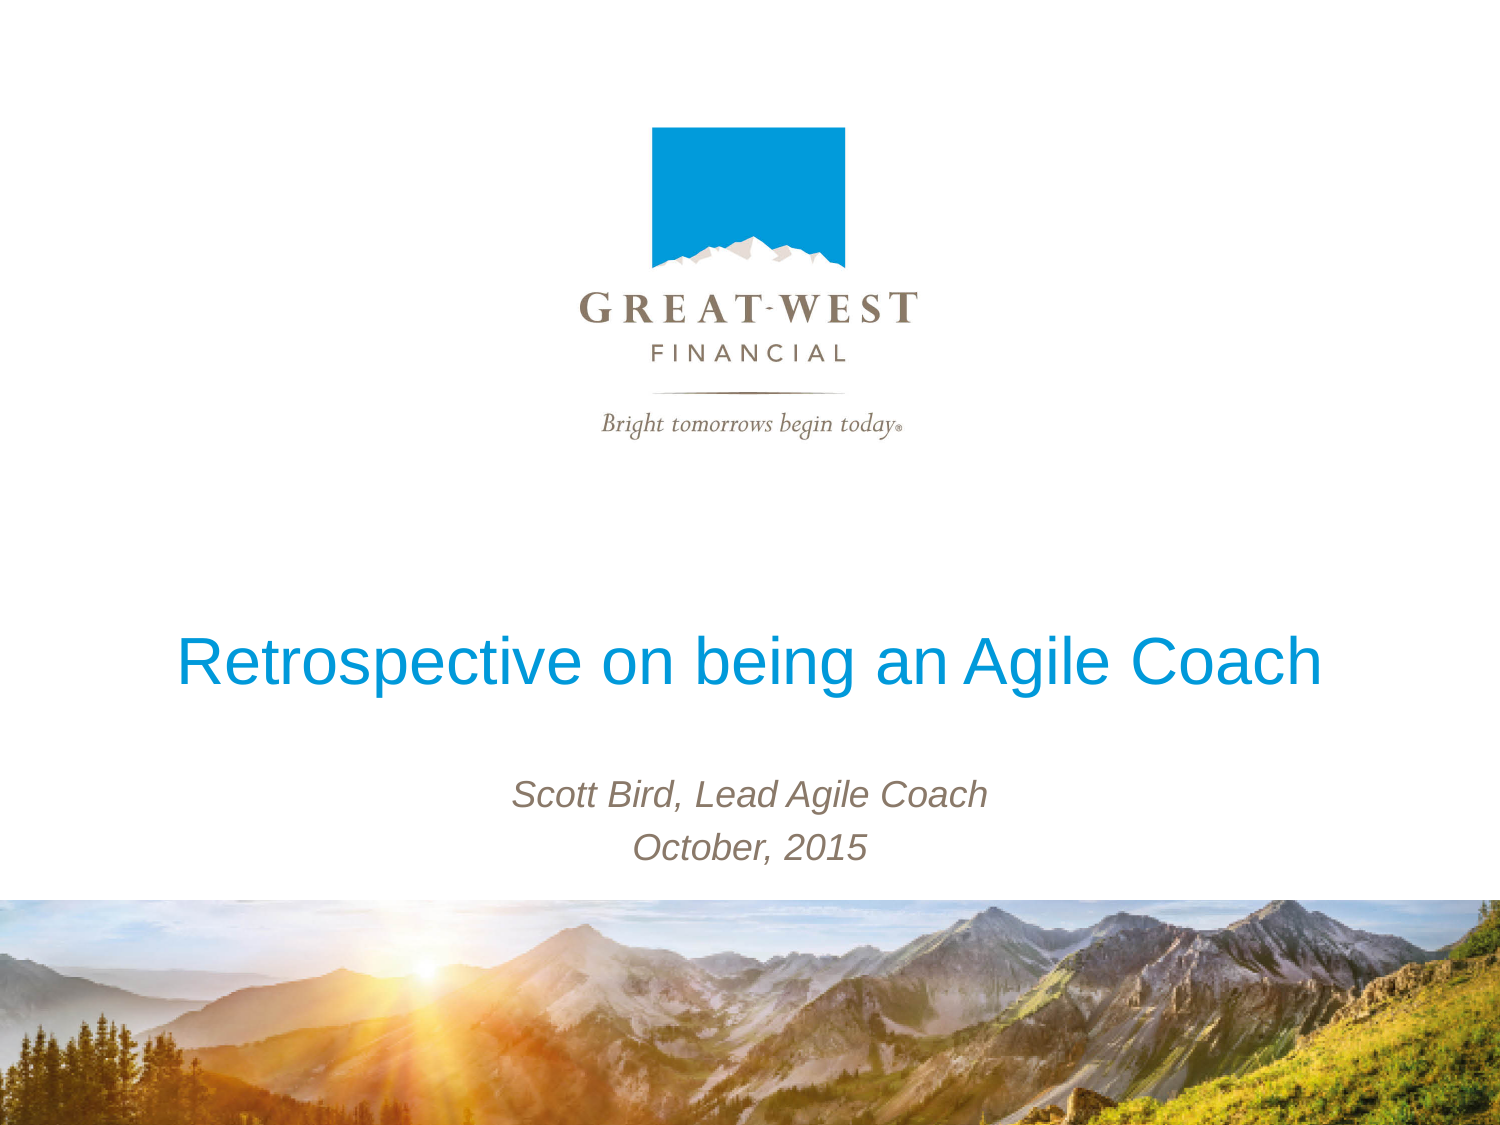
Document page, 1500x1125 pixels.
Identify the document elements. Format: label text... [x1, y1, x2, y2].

title Retrospective on being an Agile Coach [112, 562, 1388, 754]
subtitle Scott Bird, Lead Agile Coach October, 2015 [112, 762, 1388, 900]
picture [0, 0, 1500, 1125]
